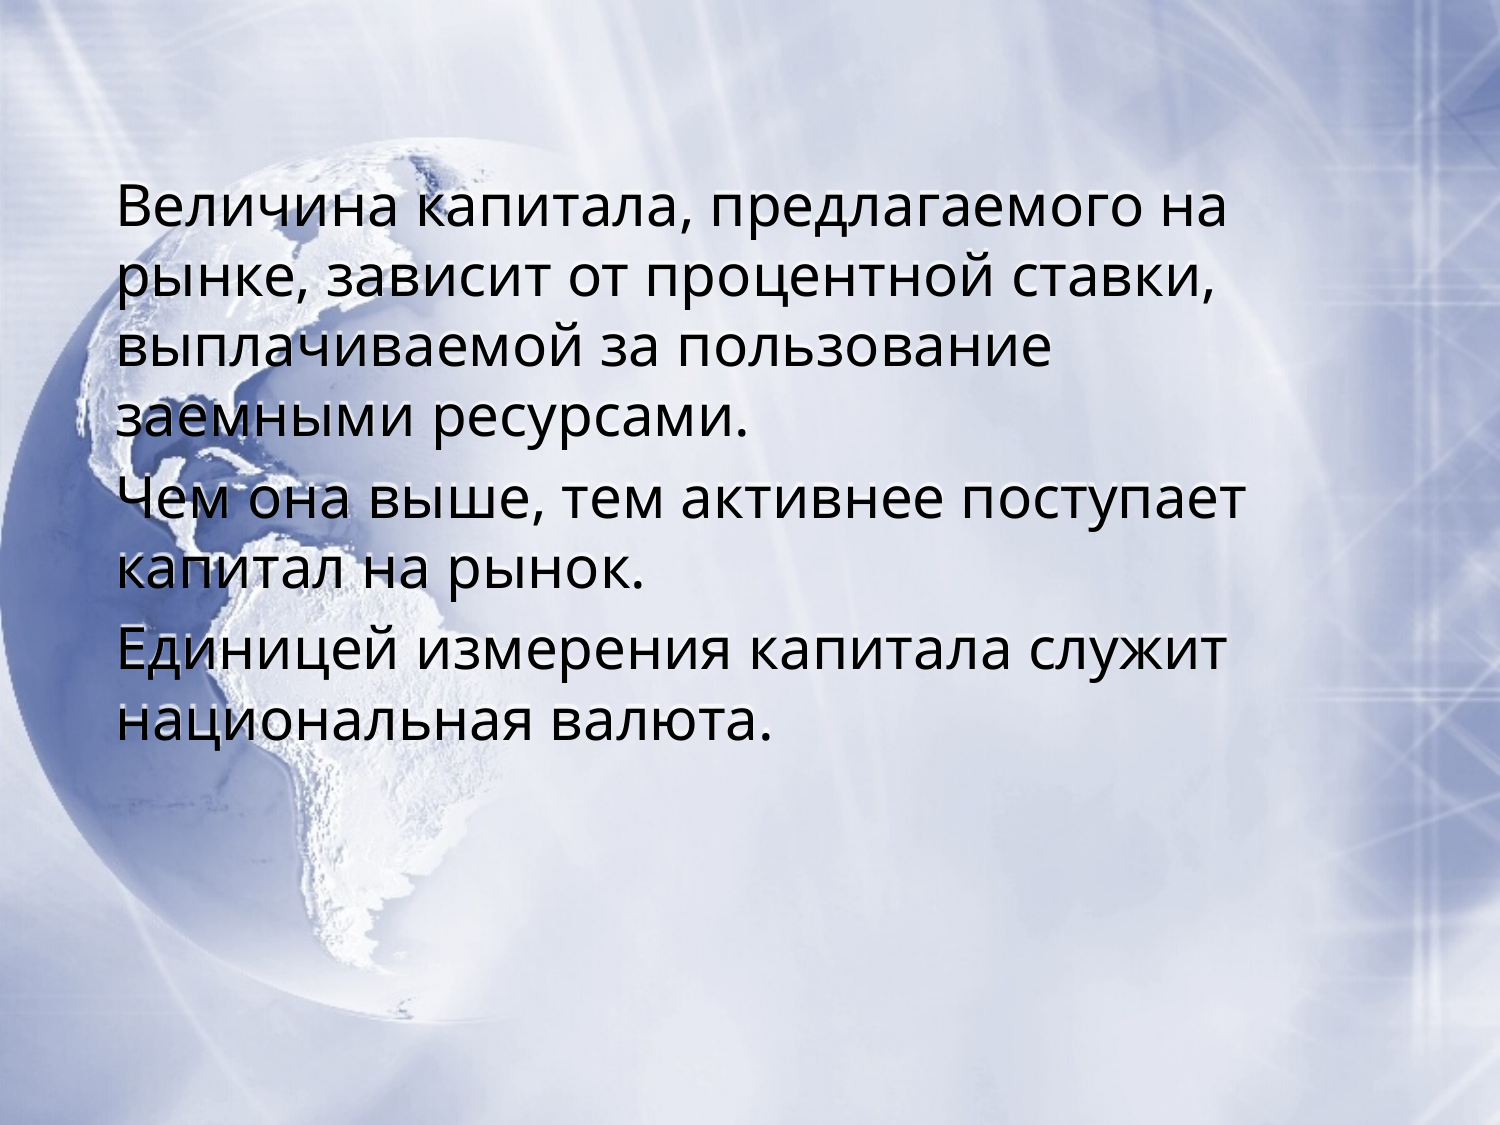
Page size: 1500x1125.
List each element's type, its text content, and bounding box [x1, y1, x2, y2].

picture [0, 0, 1500, 1125]
list Величина капитала, предлагаемого на рынке, зависит от процентной ставки, выплачиваемой за пользование заемными ресурсами. Чем она выше, тем активнее поступает капитал на рынок. Единицей измерения капитала служит национальная валюта. [100, 160, 1376, 837]
